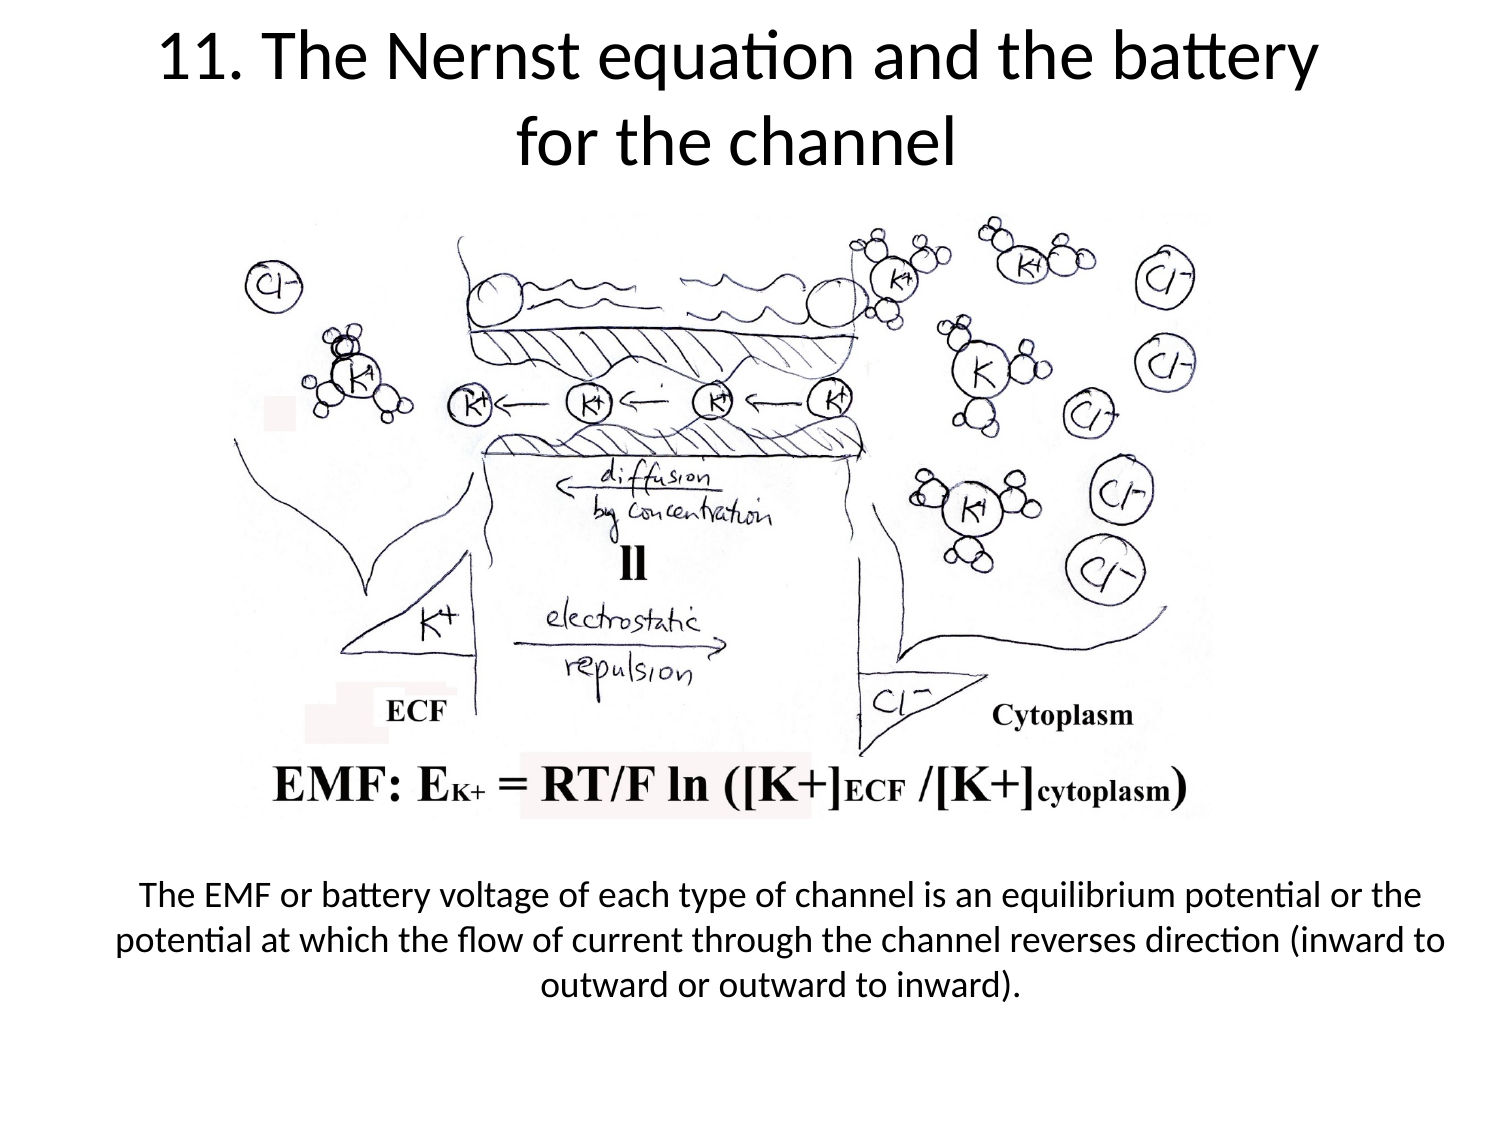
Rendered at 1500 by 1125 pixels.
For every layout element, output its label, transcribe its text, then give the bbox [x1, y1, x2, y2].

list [224, 212, 1213, 819]
text_box The EMF or battery voltage of each type of channel is an equilibrium potential or the potential at which the flow of current through the channel reverses direction (inward to outward or outward to inward). [87, 862, 1475, 1013]
title 11. The Nernst equation and the battery for the channel [99, 0, 1375, 188]
